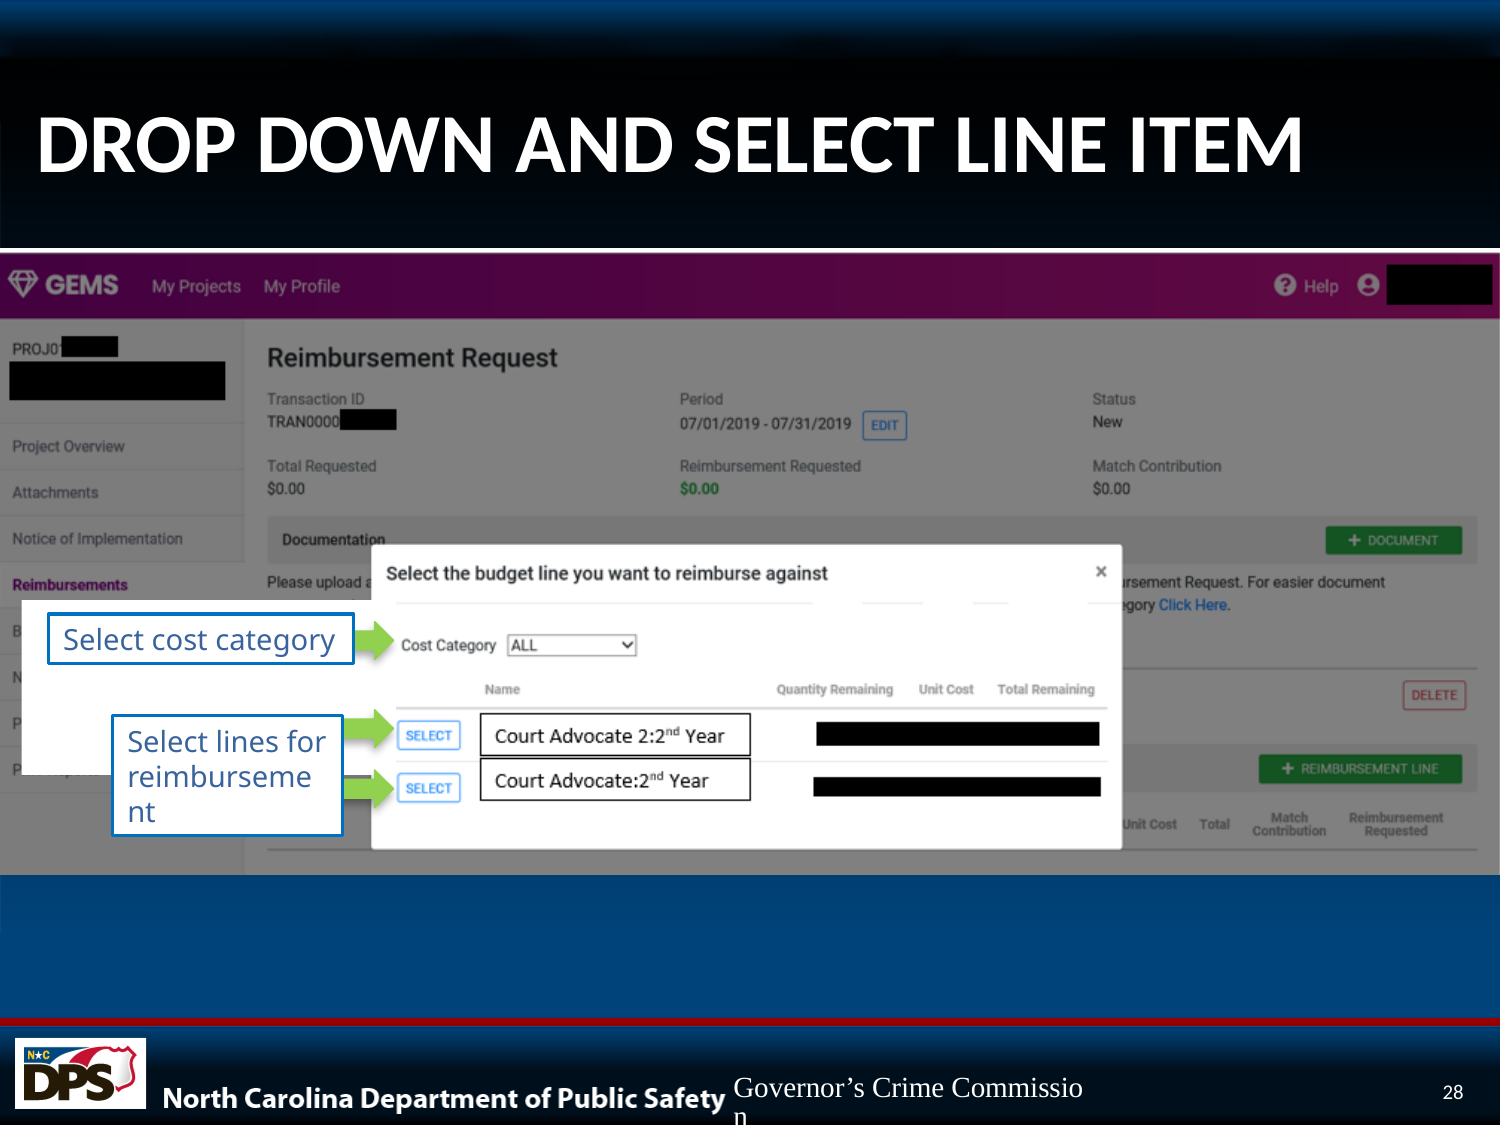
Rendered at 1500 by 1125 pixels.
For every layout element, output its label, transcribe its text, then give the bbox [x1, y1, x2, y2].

picture [0, 0, 1500, 248]
title DROP DOWN AND SELECT LINE ITEM [21, 45, 1479, 233]
picture [0, 876, 1500, 1125]
slide_number 28 [1418, 1051, 1479, 1112]
footer Governor’s Crime Commission [718, 1051, 1105, 1112]
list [0, 248, 1500, 876]
